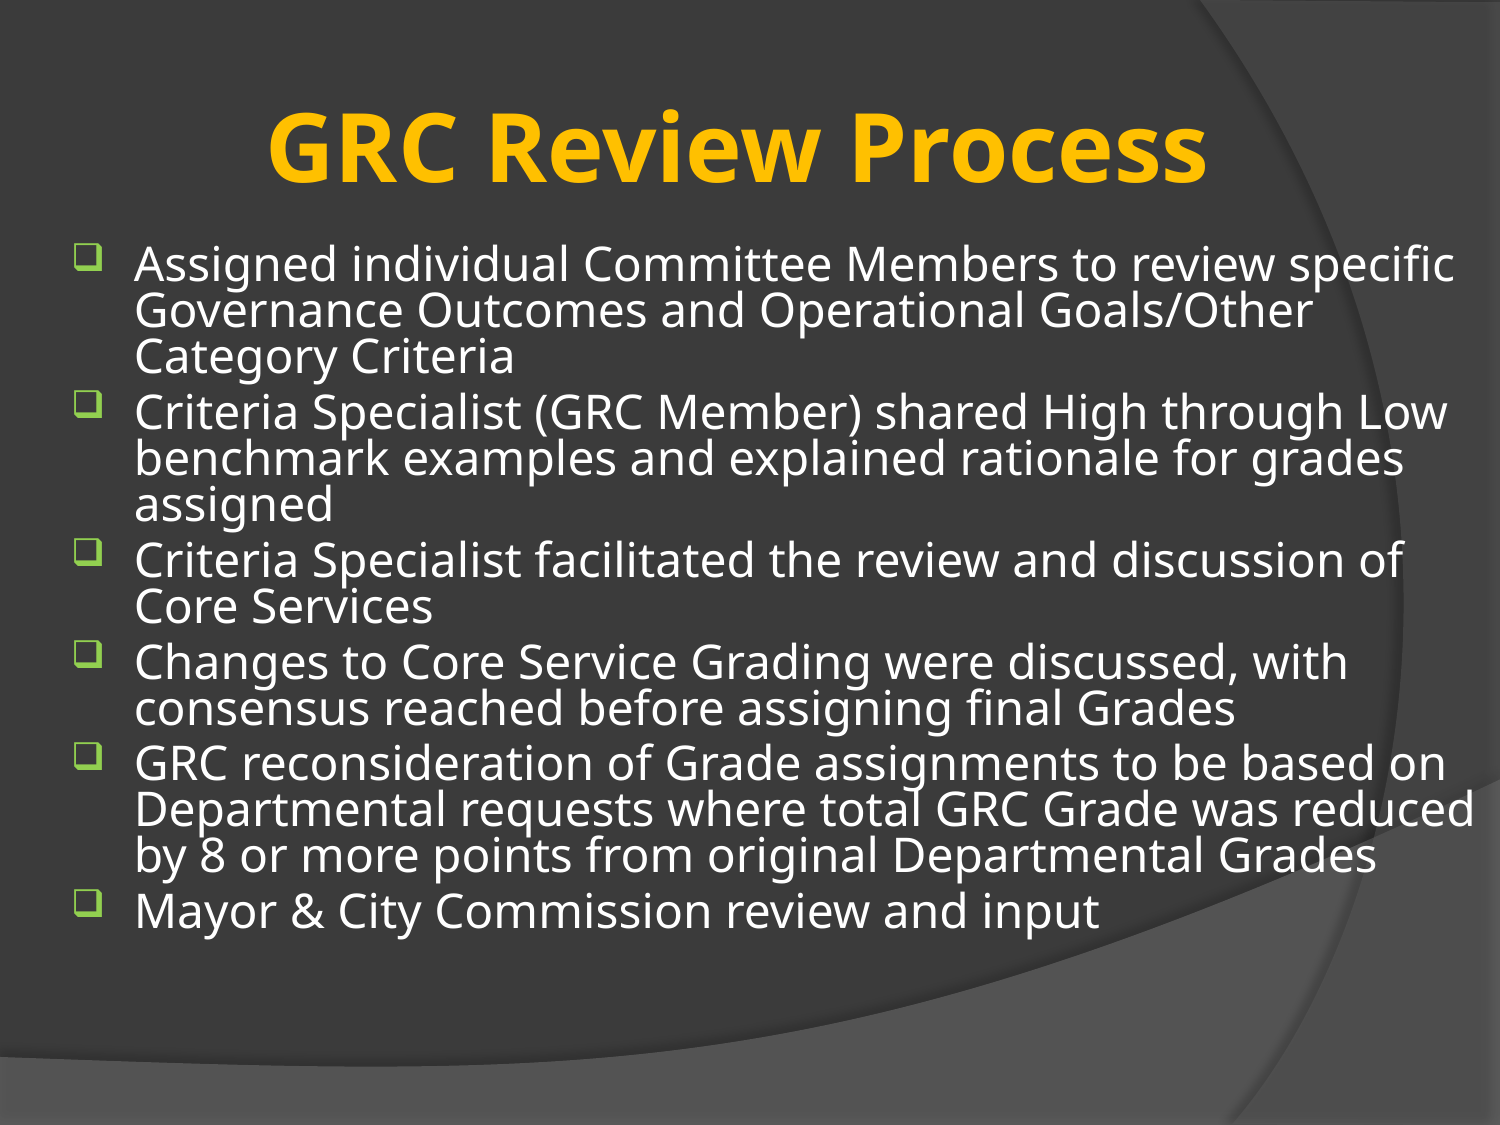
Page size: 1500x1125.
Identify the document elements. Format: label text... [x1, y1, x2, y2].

list Assigned individual Committee Members to review specific Governance Outcomes and Operational Goals/Other Category Criteria Criteria Specialist (GRC Member) shared High through Low benchmark examples and explained rationale for grades assigned Criteria Specialist facilitated the review and discussion of Core Services Changes to Core Service Grading were discussed, with consensus reached before assigning final Grades GRC reconsideration of Grade assignments to be based on Departmental requests where total GRC Grade was reduced by 8 or more points from original Departmental Grades Mayor & City Commission review and input [49, 237, 1500, 1001]
title GRC Review Process [124, 49, 1351, 237]
